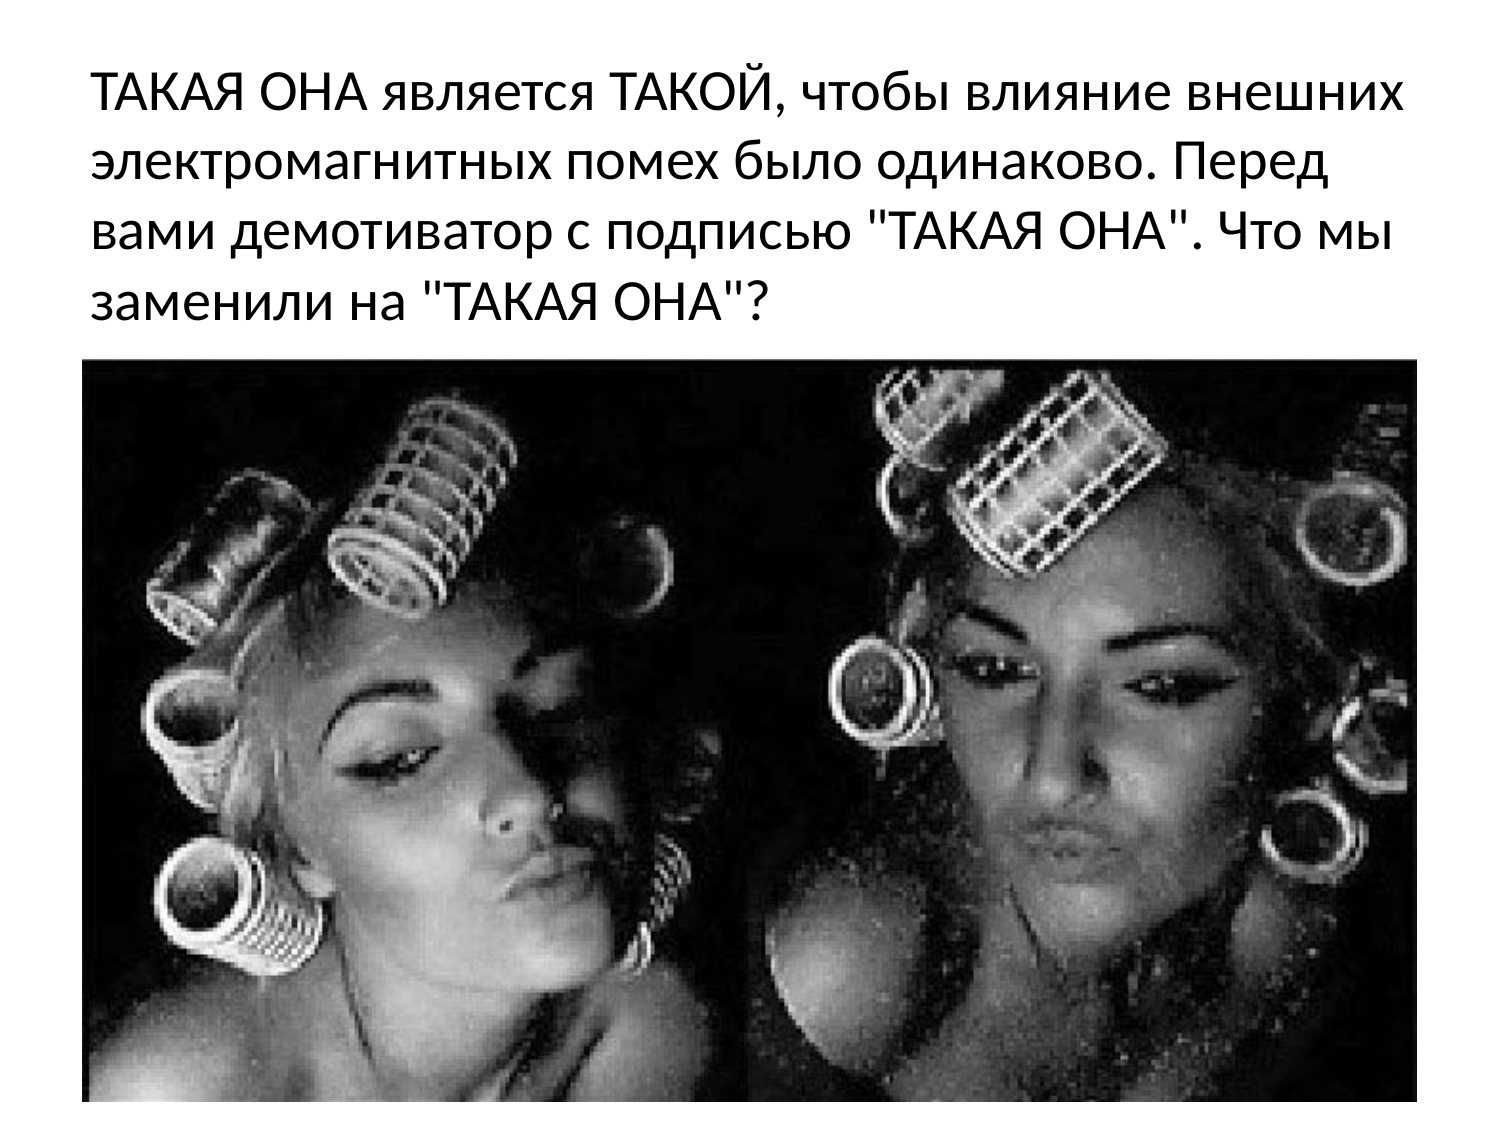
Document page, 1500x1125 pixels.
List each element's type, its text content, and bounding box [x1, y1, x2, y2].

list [82, 358, 1418, 1102]
title ТАКАЯ ОНА является ТАКОЙ, чтобы влияние внешних электромагнитных помех было одинаково. Перед вами демотиватор с подписью "ТАКАЯ ОНА". Что мы заменили на "ТАКАЯ ОНА"? [75, 45, 1459, 339]
